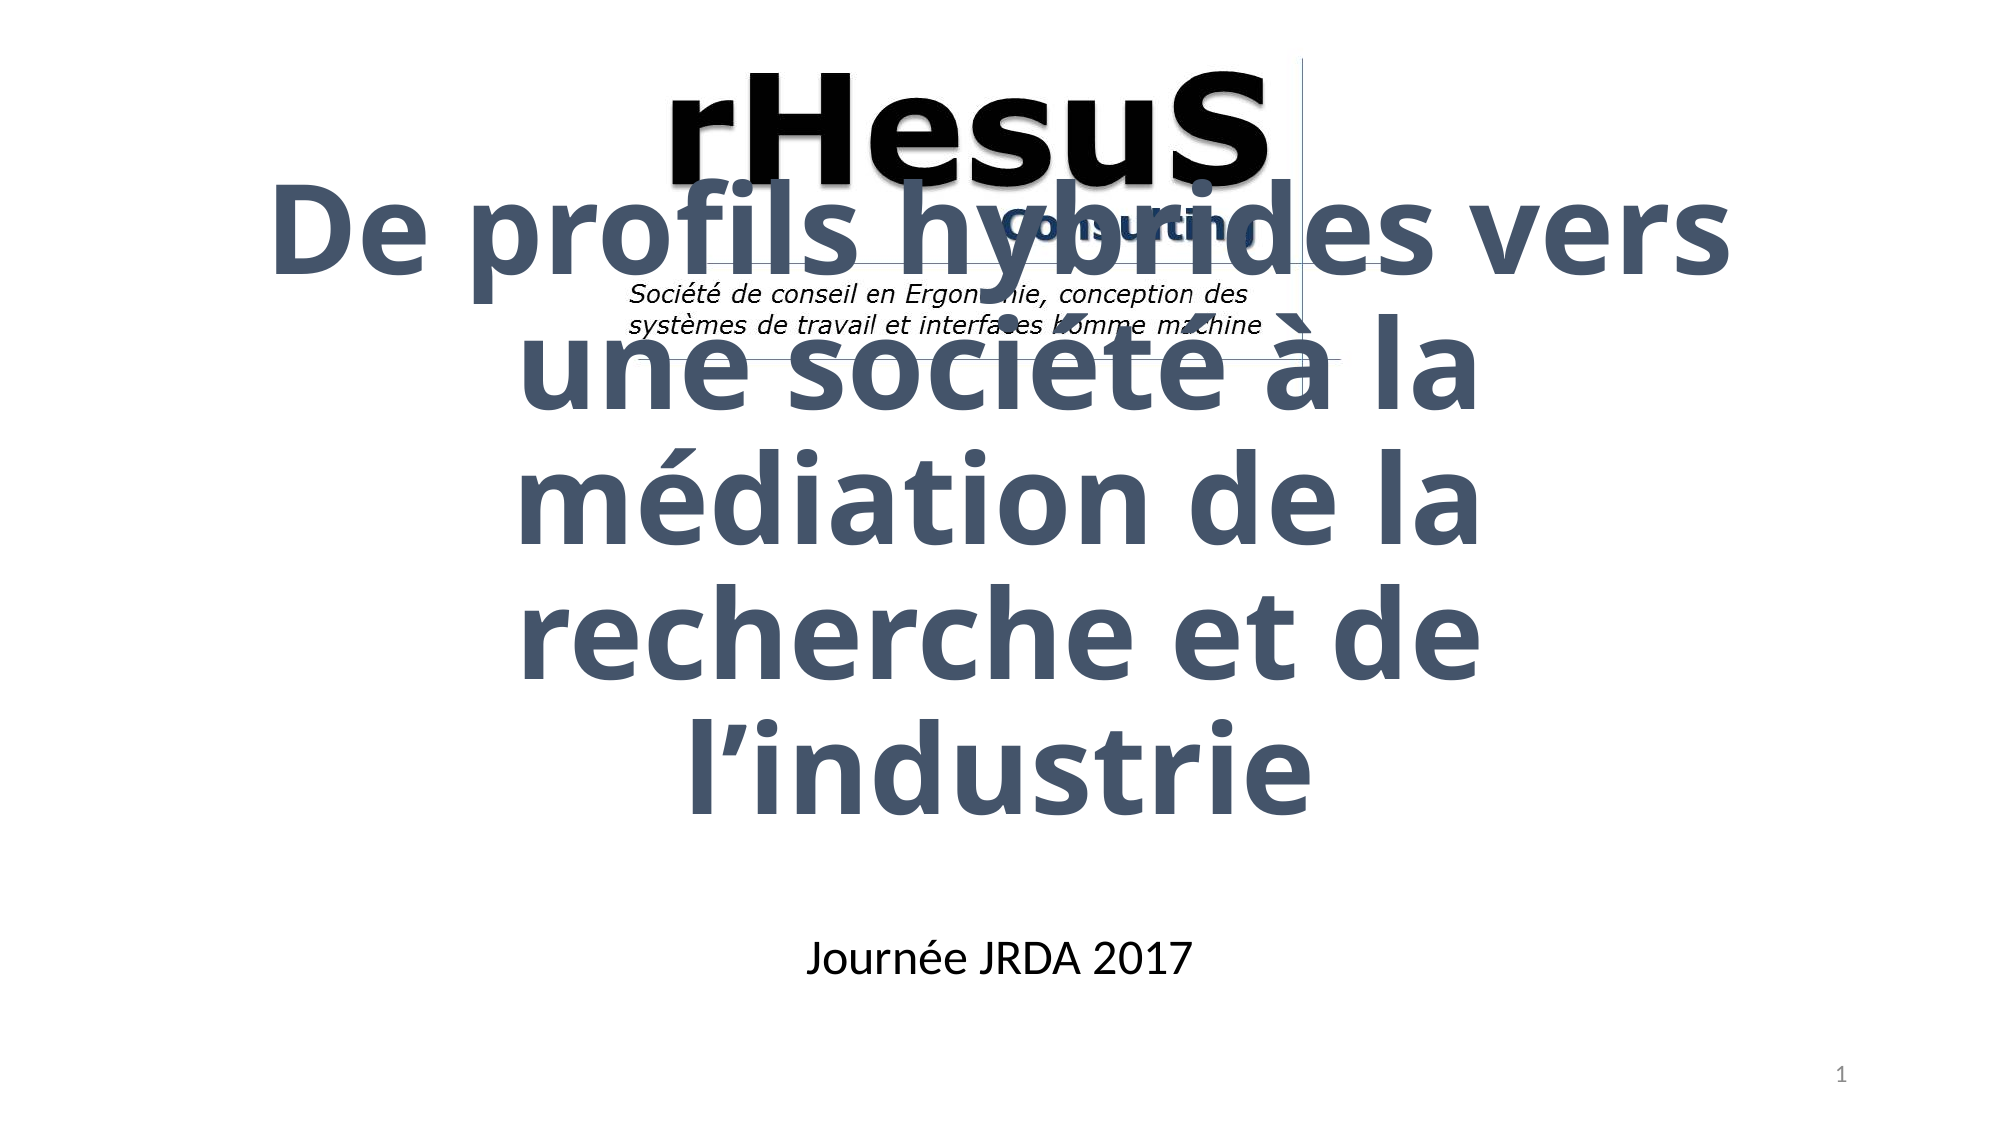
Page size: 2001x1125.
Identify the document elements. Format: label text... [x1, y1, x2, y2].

title De profils hybrides vers une société à la médiation de la recherche et de l’industrie [249, 560, 1750, 850]
subtitle Journée JRDA 2017 [249, 924, 1750, 1037]
picture [576, 19, 1423, 411]
slide_number 1 [1412, 1042, 1863, 1103]
